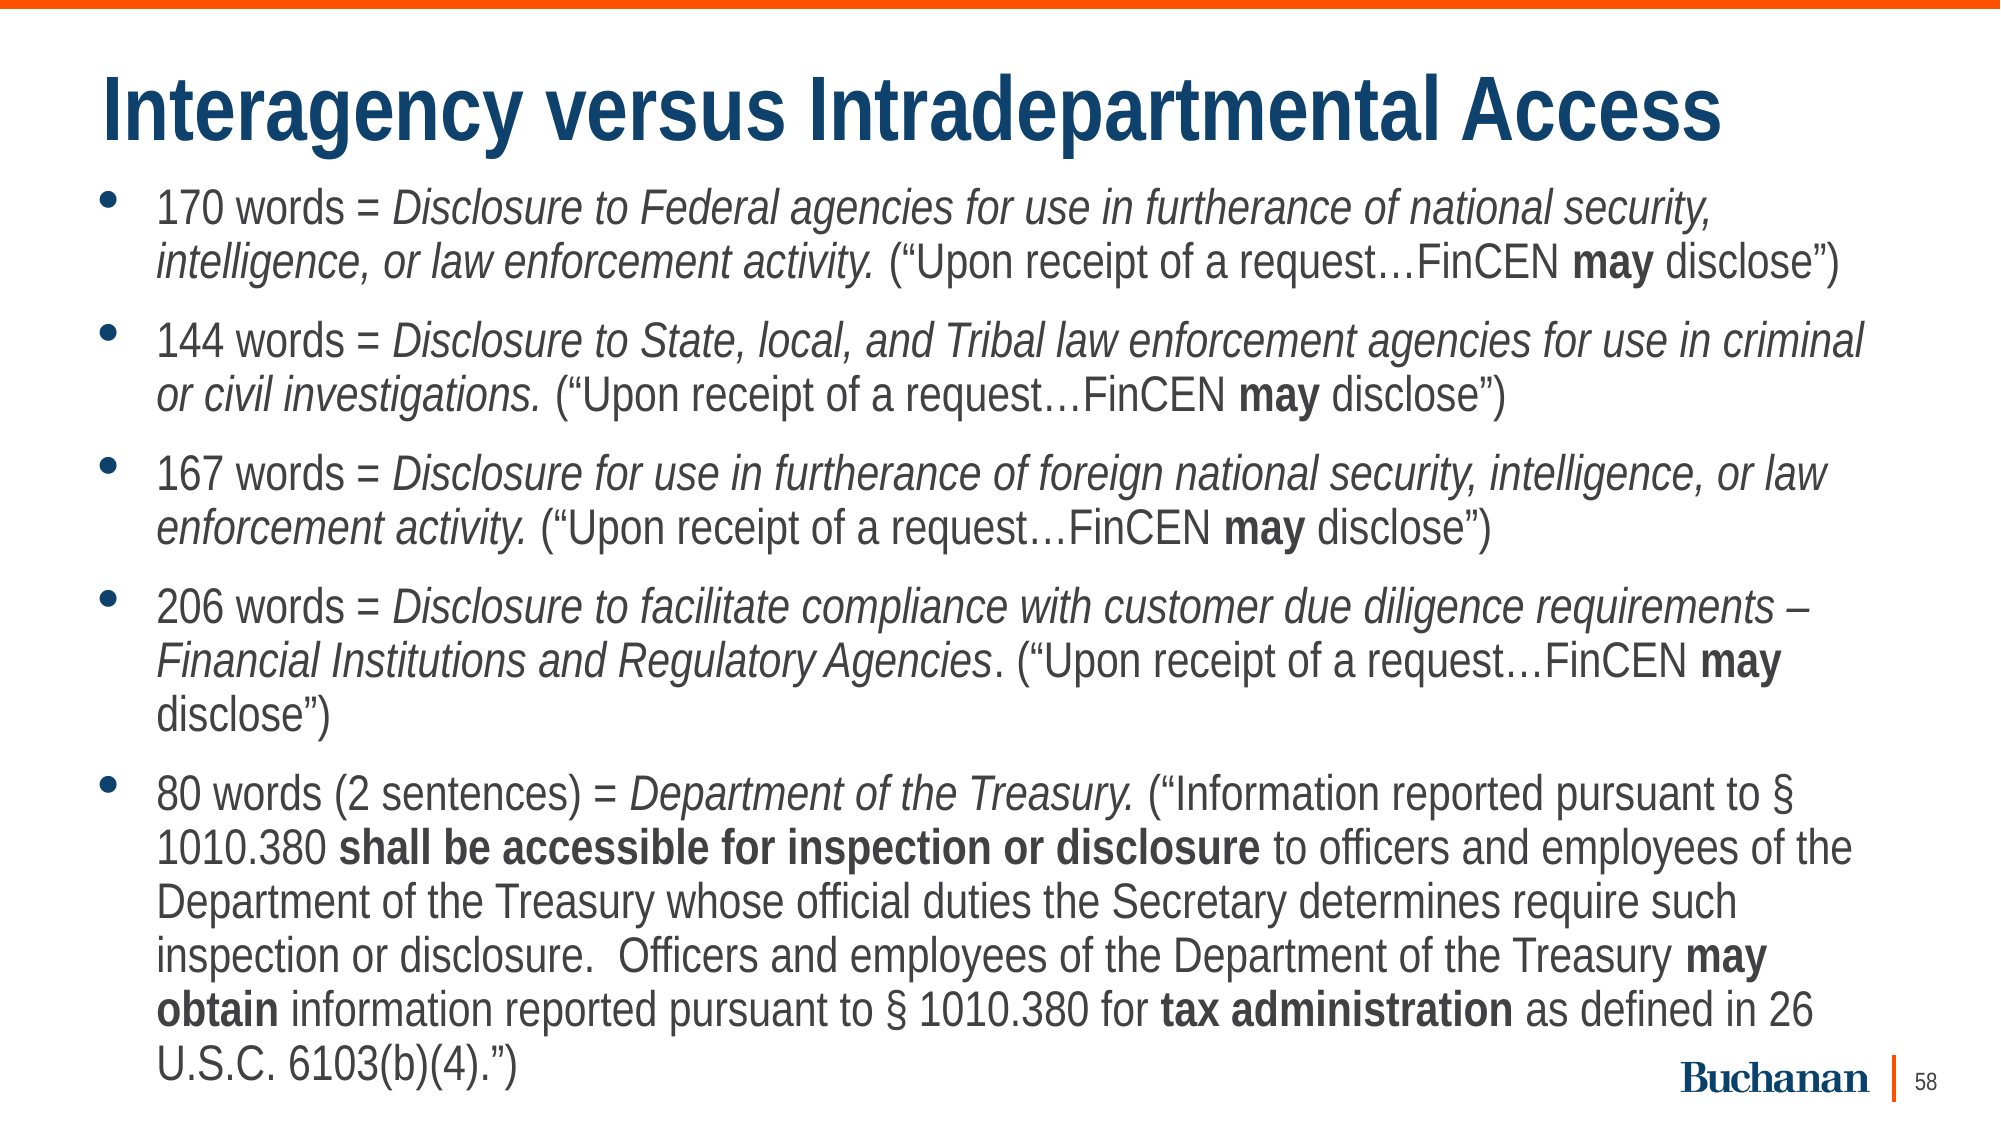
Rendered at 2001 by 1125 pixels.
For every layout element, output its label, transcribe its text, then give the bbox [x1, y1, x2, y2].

picture [1672, 1057, 1878, 1099]
list 170 words = Disclosure to Federal agencies for use in furtherance of national security, intelligence, or law enforcement activity. (“Upon receipt of a request…FinCEN may disclose”) 144 words = Disclosure to State, local, and Tribal law enforcement agencies for use in criminal or civil investigations. (“Upon receipt of a request…FinCEN may disclose”) 167 words = Disclosure for use in furtherance of foreign national security, intelligence, or law enforcement activity. (“Upon receipt of a request…FinCEN may disclose”) 206 words = Disclosure to facilitate compliance with customer due diligence requirements – Financial Institutions and Regulatory Agencies. (“Upon receipt of a request…FinCEN may disclose”) 80 words (2 sentences) = Department of the Treasury. (“Information reported pursuant to § 1010.380 shall be accessible for inspection or disclosure to officers and employees of the Department of the Treasury whose official duties the Secretary determines require such inspection or disclosure. Officers and employees of the Department of the Treasury may obtain information reported pursuant to § 1010.380 for tax administration as defined in 26 U.S.C. 6103(b)(4).”) [99, 181, 1900, 931]
title Interagency versus Intradepartmental Access [102, 39, 1903, 182]
slide_number 58 [1914, 1057, 1985, 1104]
